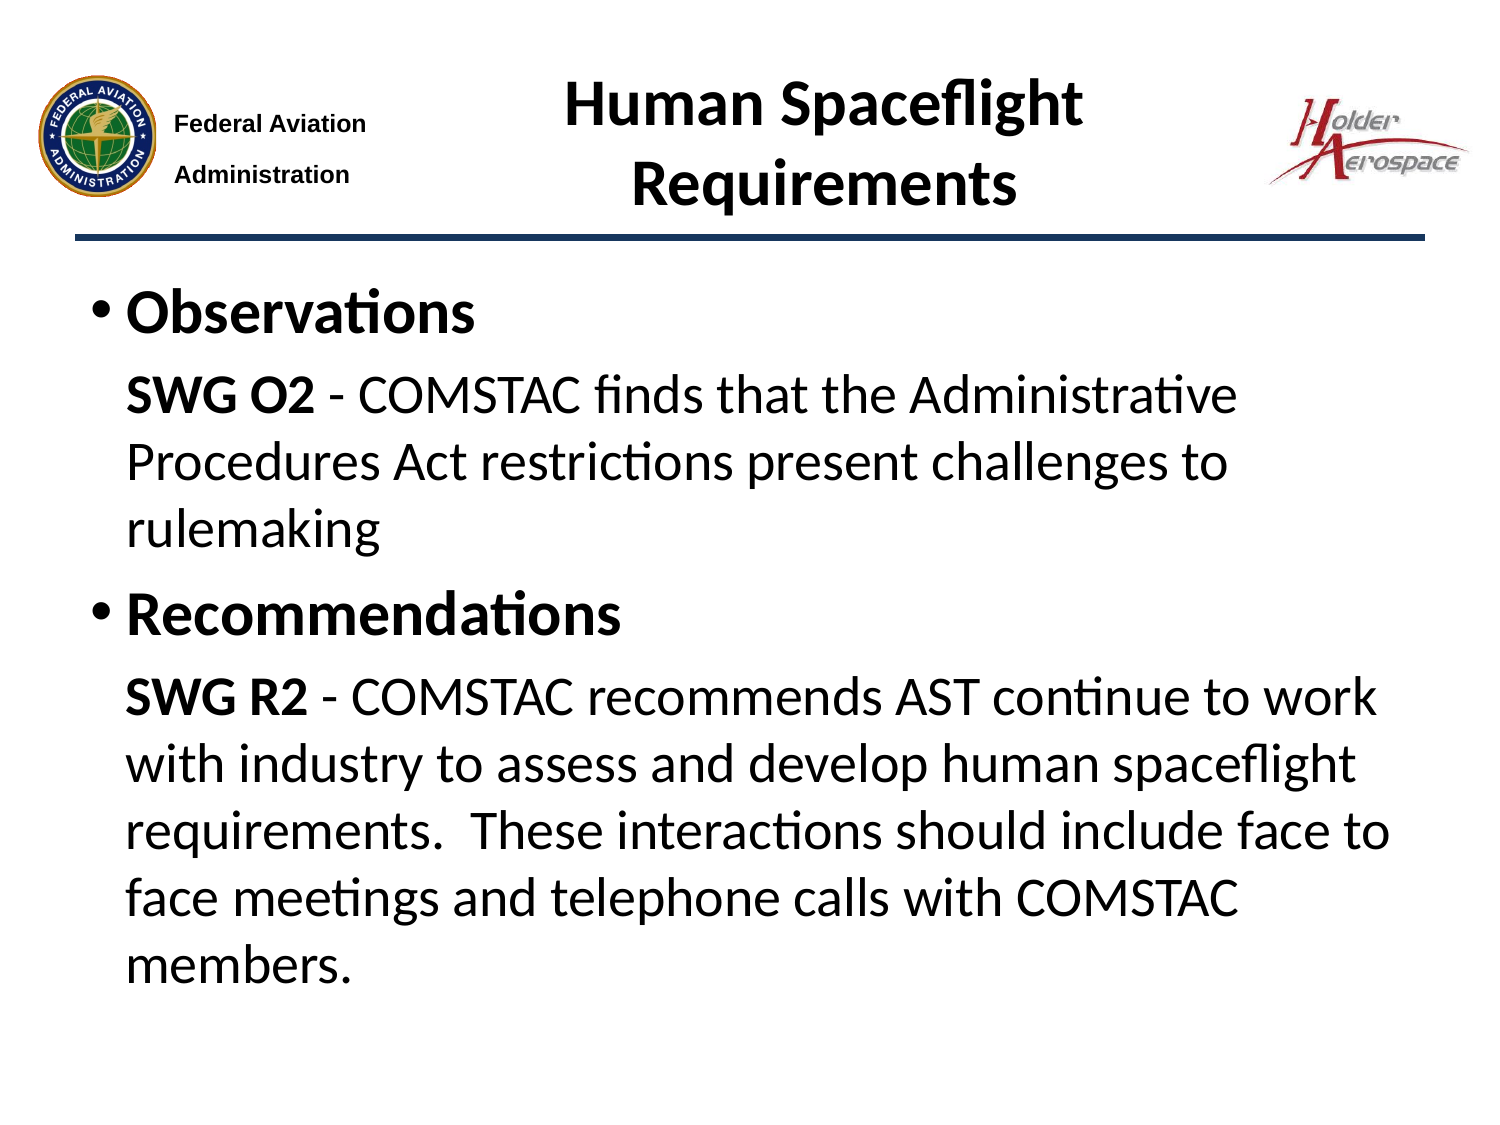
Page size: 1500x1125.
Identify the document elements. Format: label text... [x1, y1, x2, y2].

picture [1275, 89, 1475, 188]
title Human Spaceflight Requirements [375, 45, 1275, 233]
picture [37, 75, 157, 197]
list Observations SWG O2 - COMSTAC finds that the Administrative Procedures Act restrictions present challenges to rulemaking Recommendations SWG R2 - COMSTAC recommends AST continue to work with industry to assess and develop human spaceflight requirements. These interactions should include face to face meetings and telephone calls with COMSTAC members. [75, 262, 1425, 1005]
